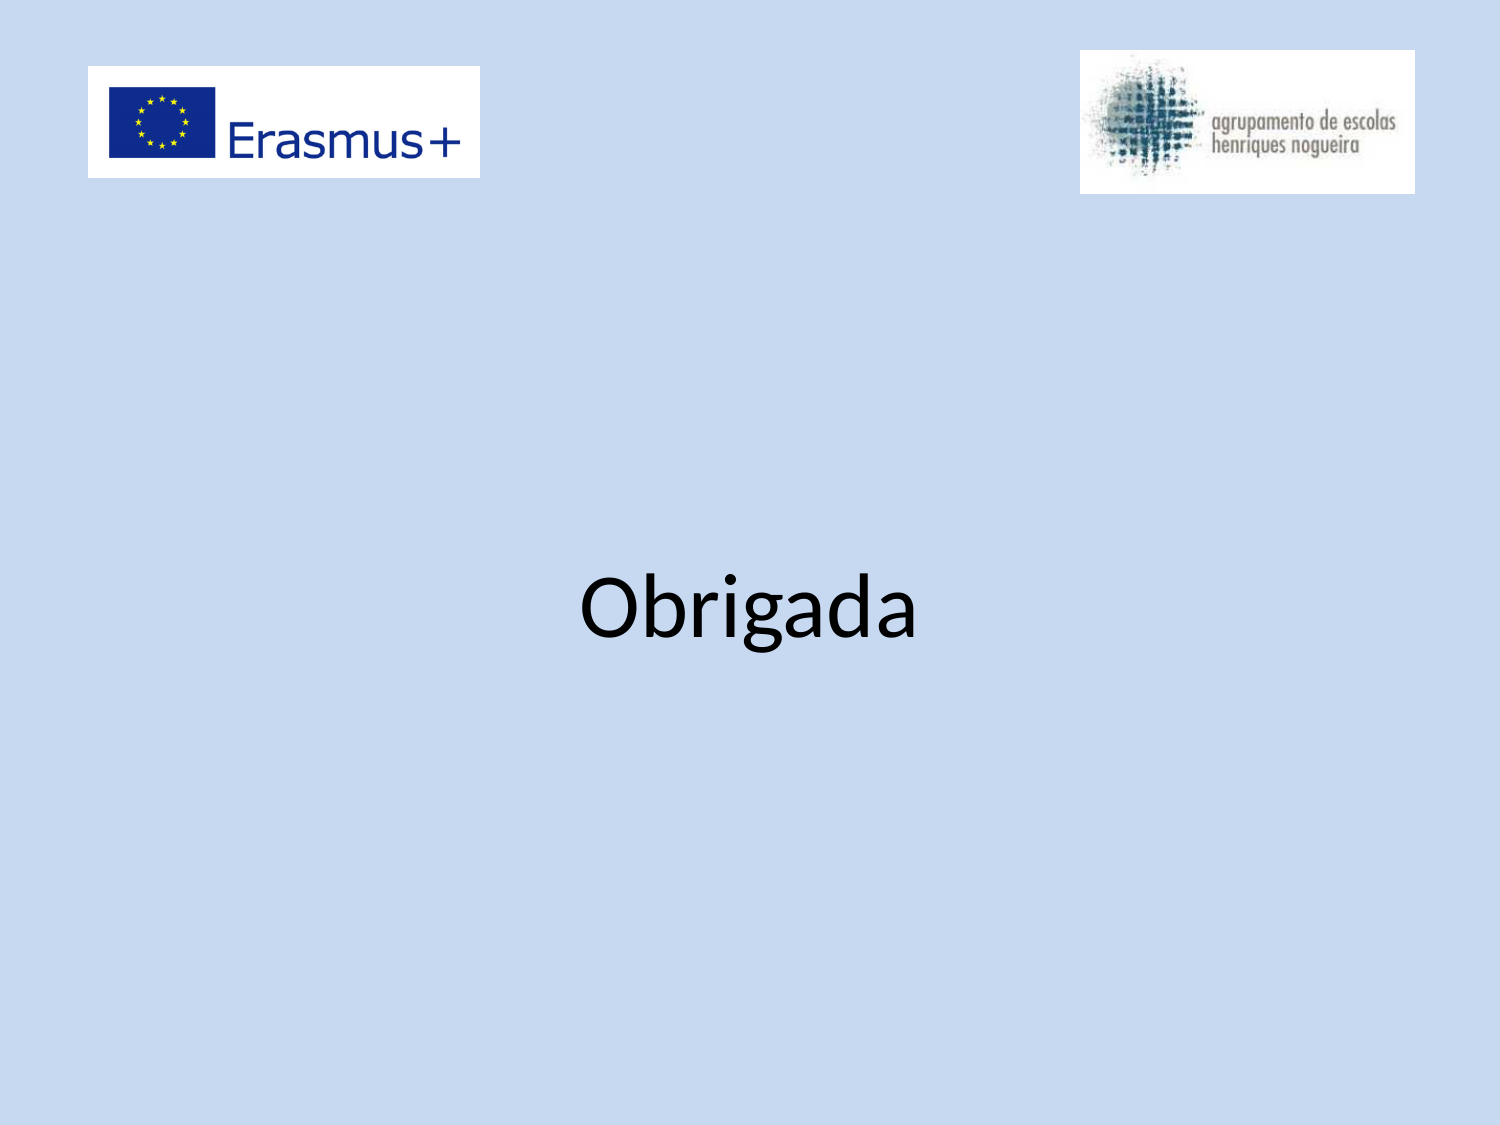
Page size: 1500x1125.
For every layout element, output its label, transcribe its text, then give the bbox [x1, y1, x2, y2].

title Obrigada [112, 479, 1388, 721]
picture [88, 66, 480, 179]
picture [1080, 50, 1415, 194]
